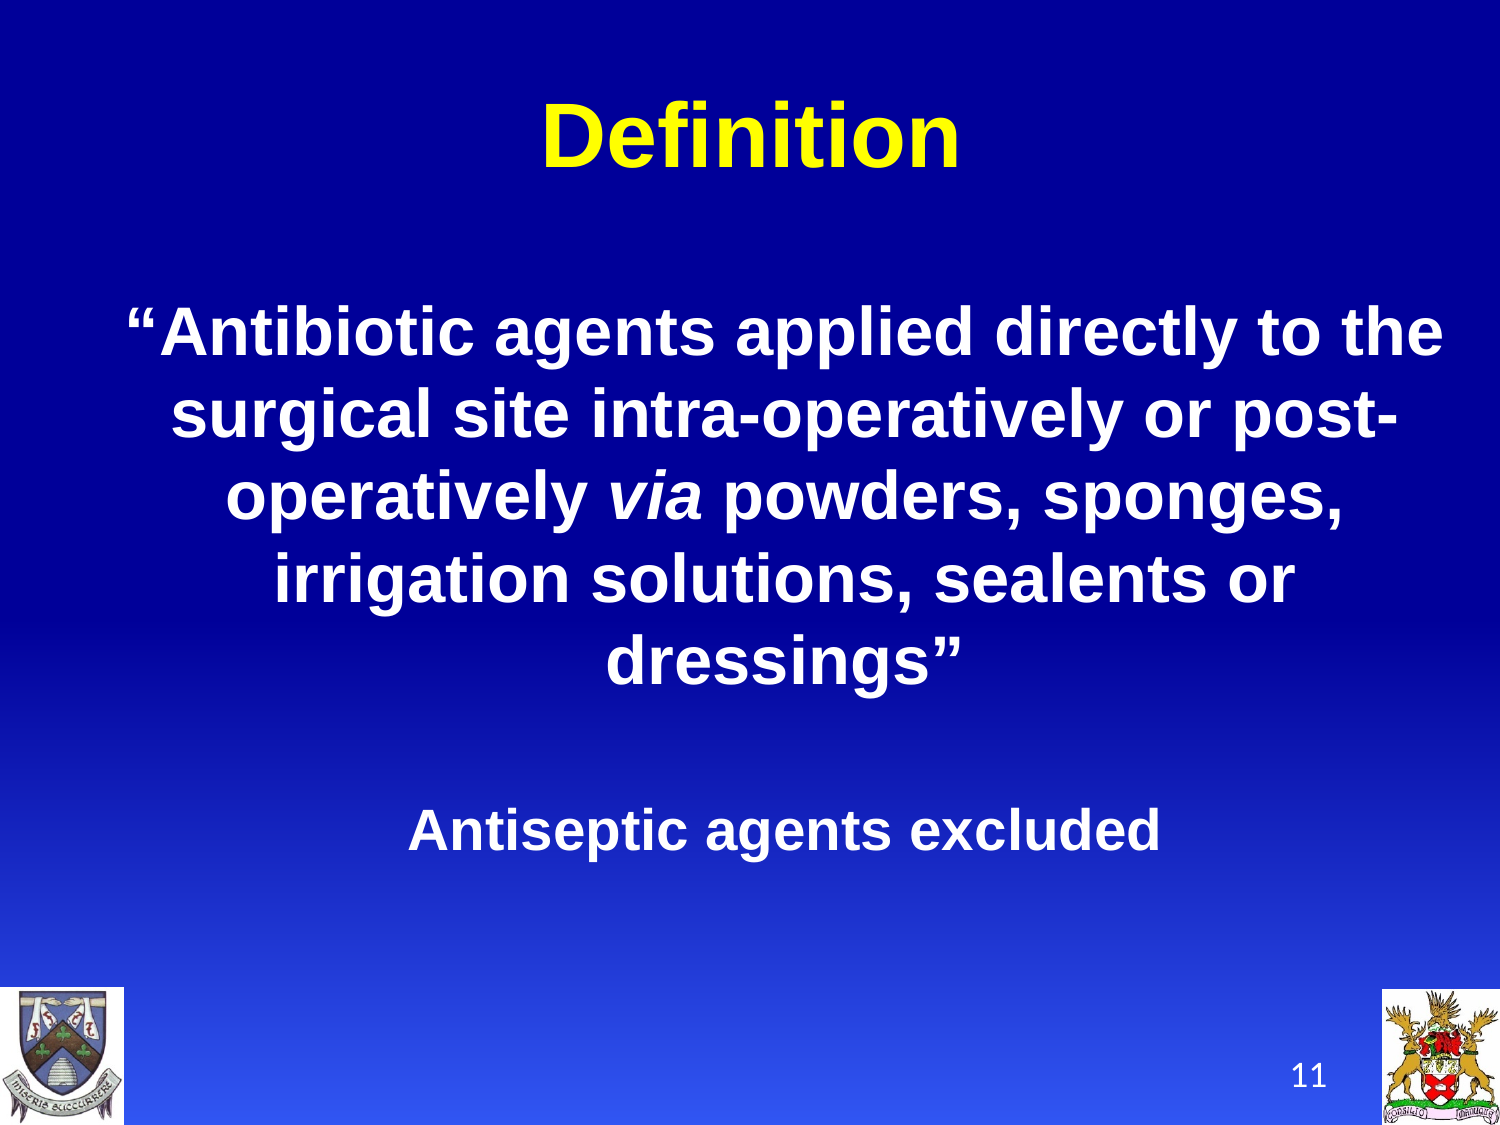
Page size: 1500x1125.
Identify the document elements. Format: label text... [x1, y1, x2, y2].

list “Antibiotic agents applied directly to the surgical site intra-operatively or post-operatively via powders, sponges, irrigation solutions, sealents or dressings” Antiseptic agents excluded [76, 278, 1495, 982]
picture [0, 987, 124, 1125]
title Definition [53, 78, 1451, 185]
slide_number 11 [1222, 1042, 1343, 1103]
picture [1382, 989, 1500, 1125]
